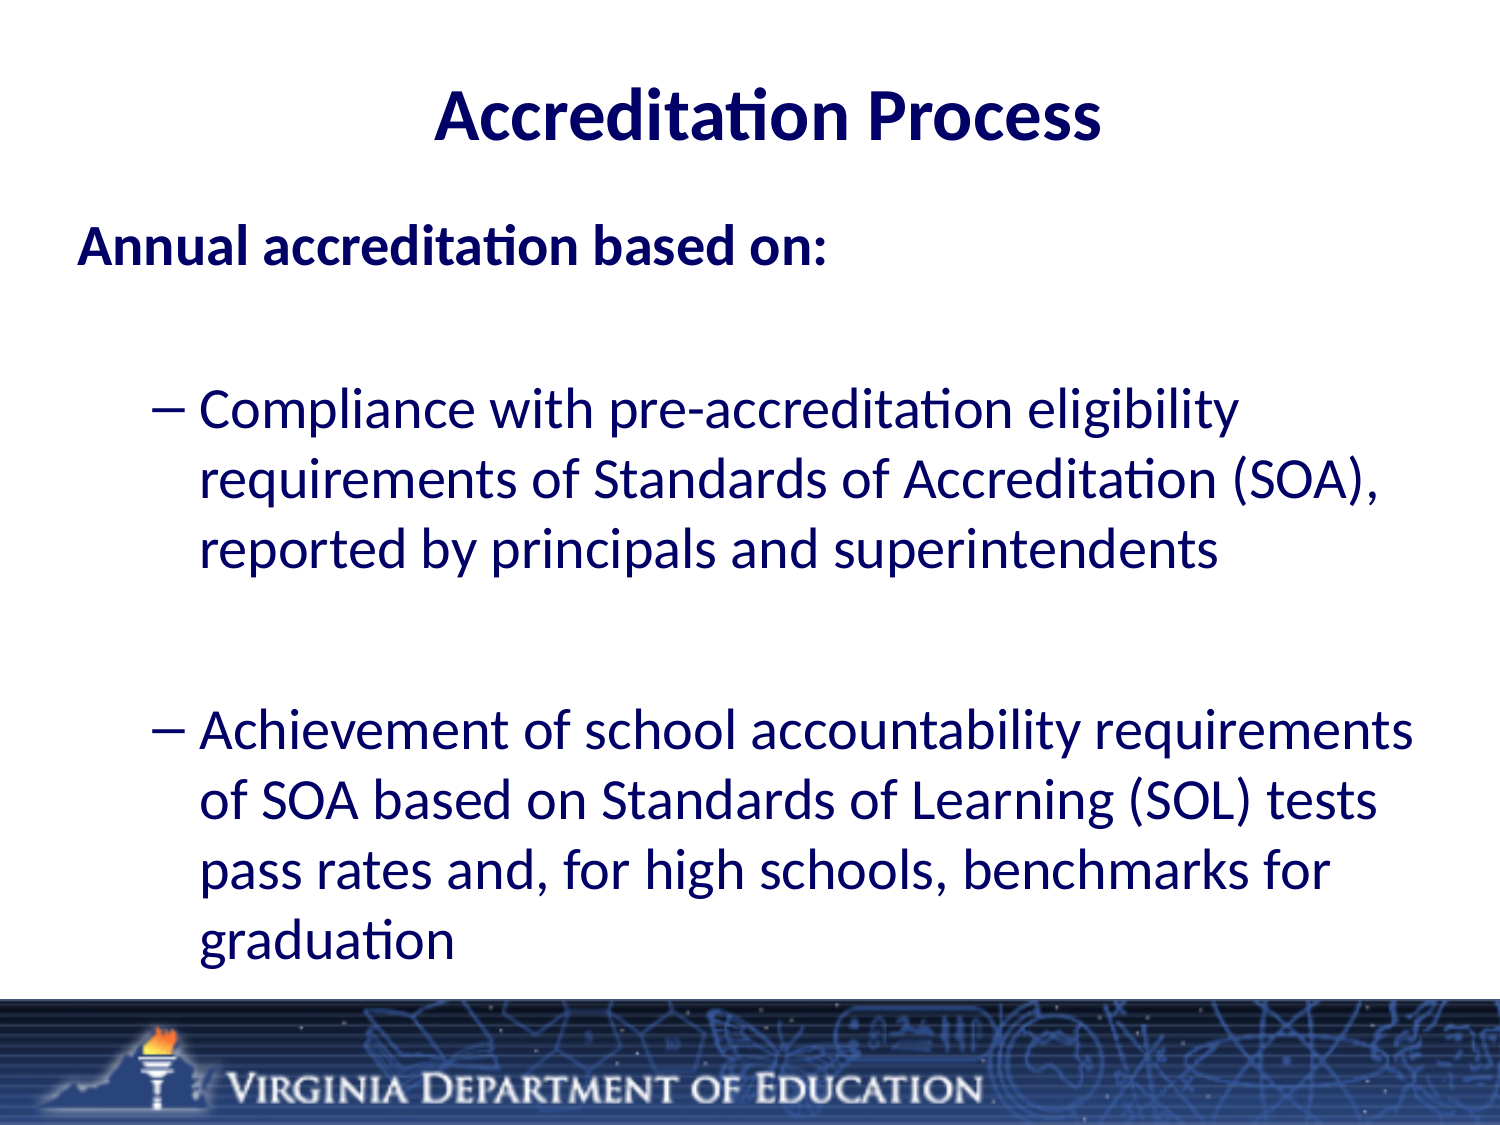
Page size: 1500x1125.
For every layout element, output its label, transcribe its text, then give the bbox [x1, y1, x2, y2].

picture [0, 999, 1500, 1125]
list Annual accreditation based on: Compliance with pre-accreditation eligibility requirements of Standards of Accreditation (SOA), reported by principals and superintendents Achievement of school accountability requirements of SOA based on Standards of Learning (SOL) tests pass rates and, for high schools, benchmarks for graduation [62, 200, 1475, 1025]
title Accreditation Process [62, 45, 1475, 175]
